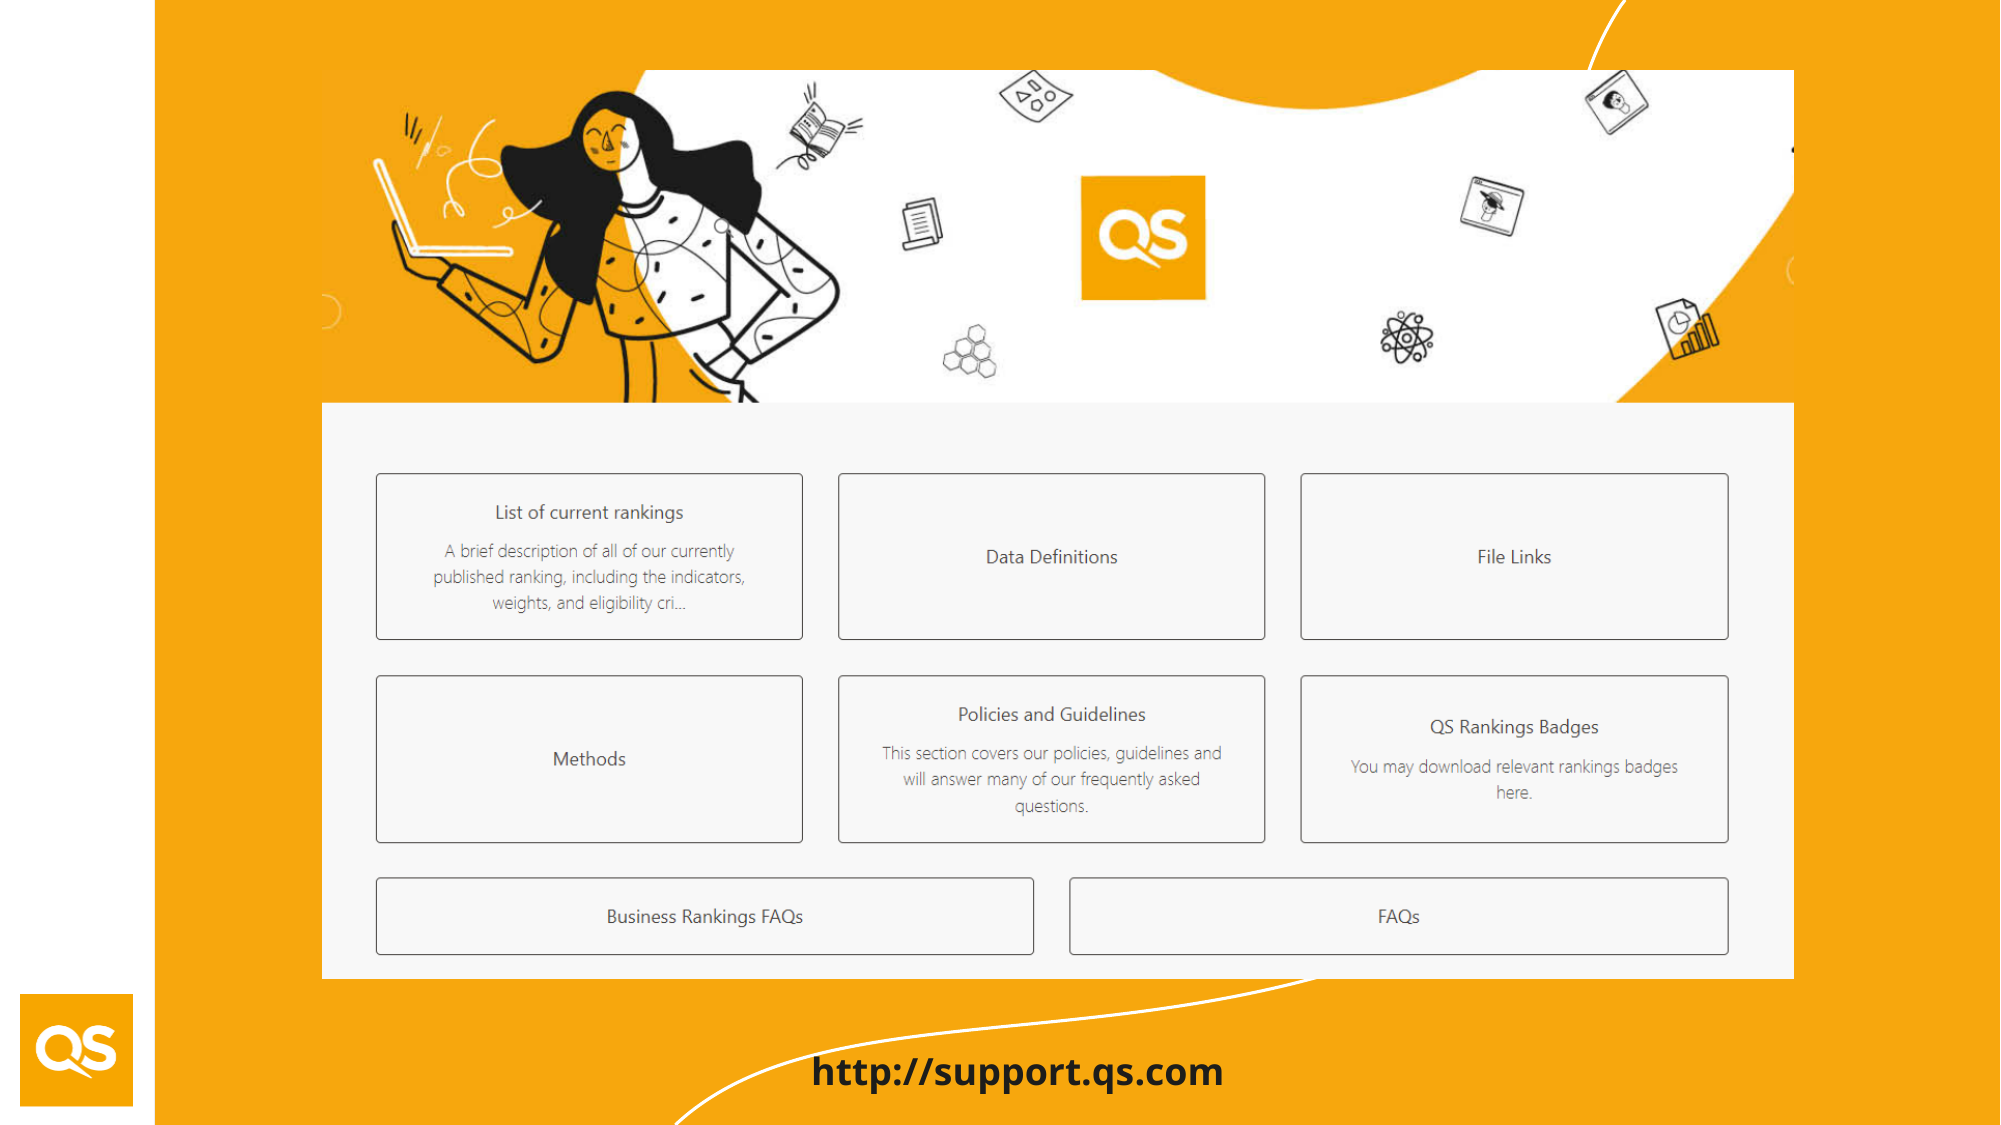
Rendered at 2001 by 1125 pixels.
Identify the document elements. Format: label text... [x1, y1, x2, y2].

picture [322, 70, 1794, 979]
text_box http://support.qs.com [555, 1040, 1481, 1100]
picture [20, 994, 133, 1107]
